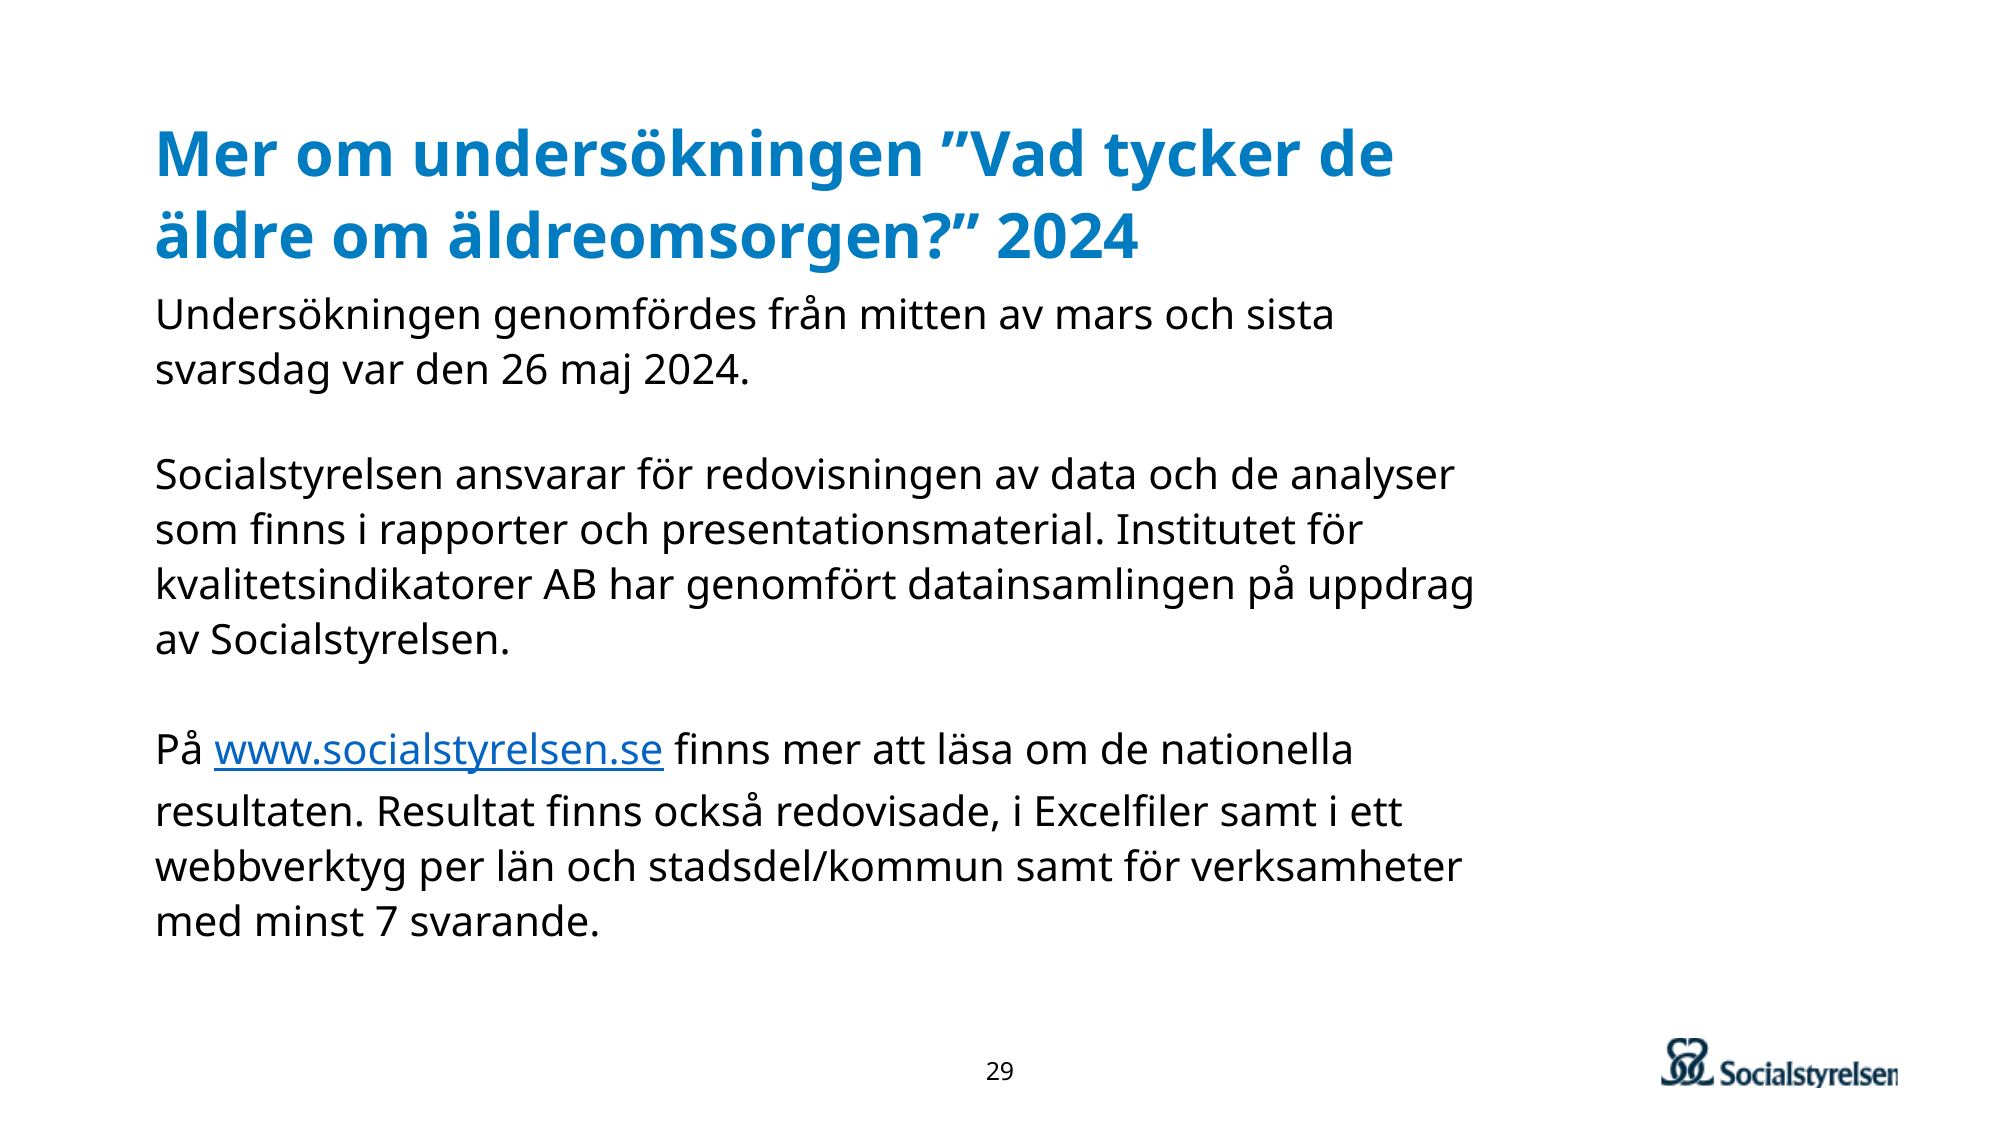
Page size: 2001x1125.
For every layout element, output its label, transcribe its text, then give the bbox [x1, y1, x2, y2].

title Mer om undersökningen ”Vad tycker de äldre om äldreomsorgen?” 2024 [154, 106, 1523, 275]
slide_number 29 [923, 1042, 1077, 1103]
list Undersökningen genomfördes från mitten av mars och sista svarsdag var den 26 maj 2024. Socialstyrelsen ansvarar för redovisningen av data och de analyser som finns i rapporter och presentationsmaterial. Institutet för kvalitetsindikatorer AB har genomfört datainsamlingen på uppdrag av Socialstyrelsen. På www.socialstyrelsen.se finns mer att läsa om de nationella resultaten. Resultat finns också redovisade, i Excelfiler samt i ett webbverktyg per län och stadsdel/kommun samt för verksamheter med minst 7 svarande. [154, 275, 1523, 958]
